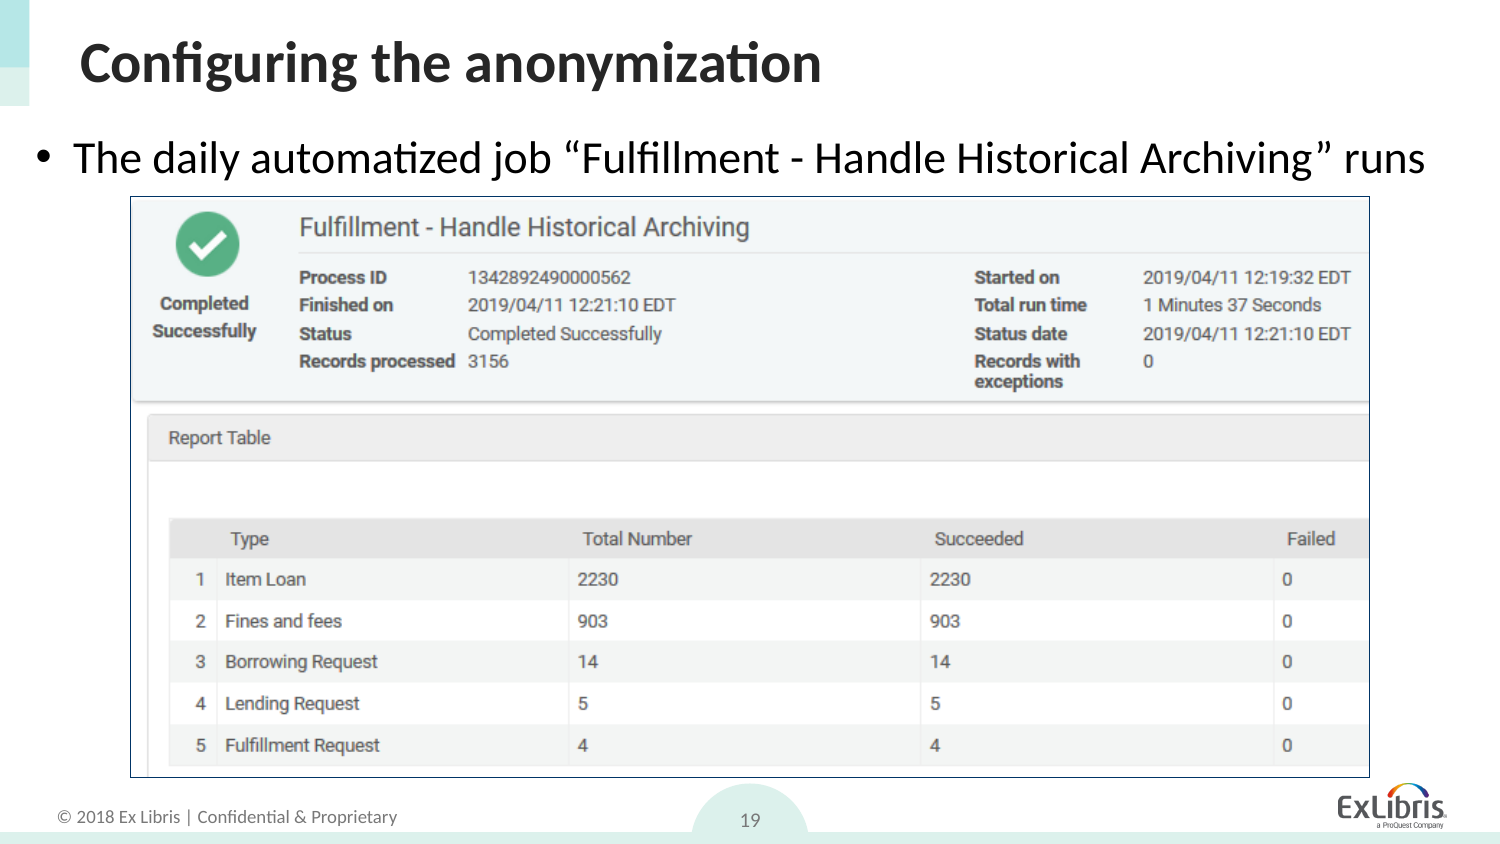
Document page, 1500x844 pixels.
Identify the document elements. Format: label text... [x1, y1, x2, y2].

picture [1338, 783, 1447, 829]
picture [130, 196, 1370, 778]
slide_number 19 [705, 789, 795, 844]
title Configuring the anonymization [64, 11, 1447, 107]
text_box The daily automatized job “Fulfillment - Handle Historical Archiving” runs [20, 126, 1480, 197]
